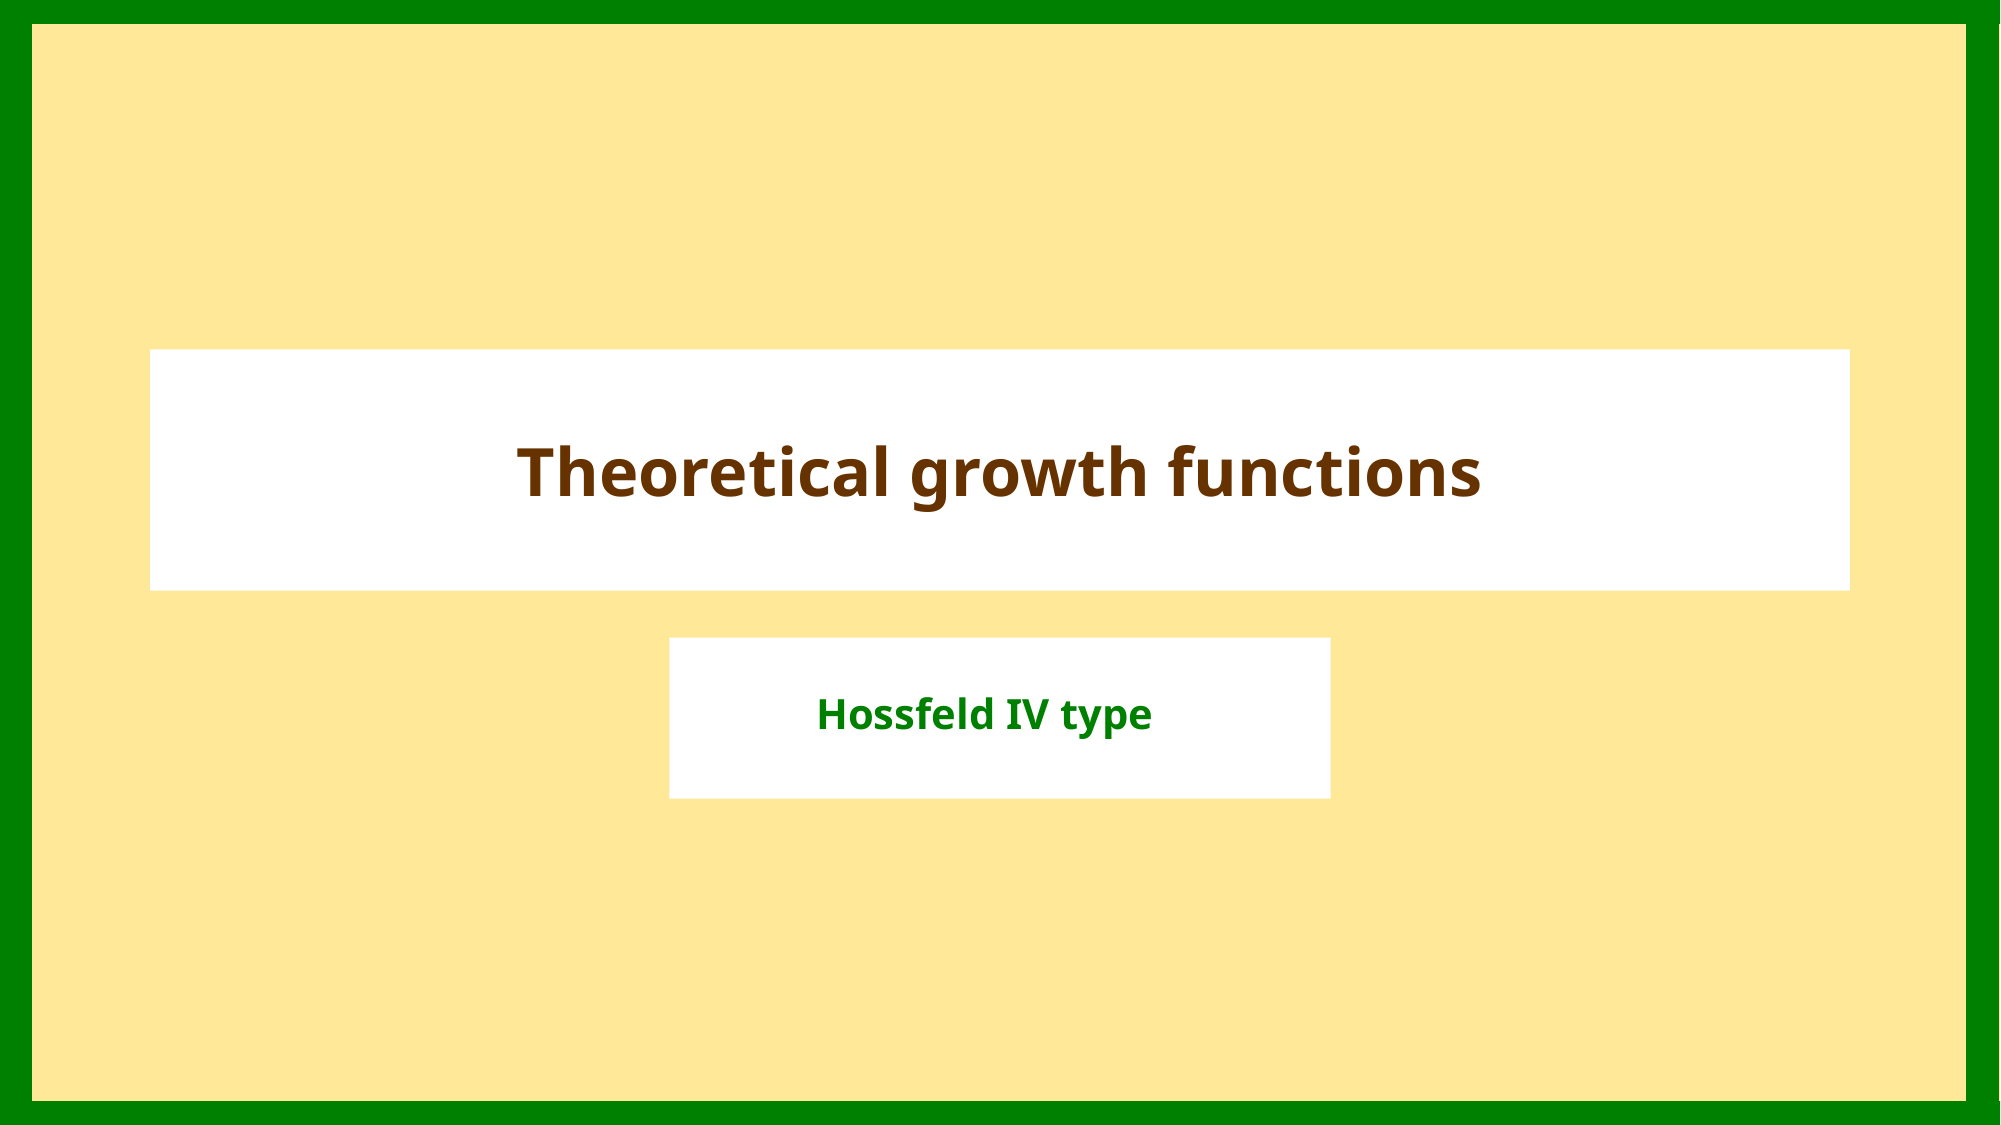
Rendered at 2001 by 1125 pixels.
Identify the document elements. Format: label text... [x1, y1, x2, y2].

subtitle Hossfeld IV type [669, 637, 1331, 799]
title Theoretical growth functions [149, 349, 1851, 591]
